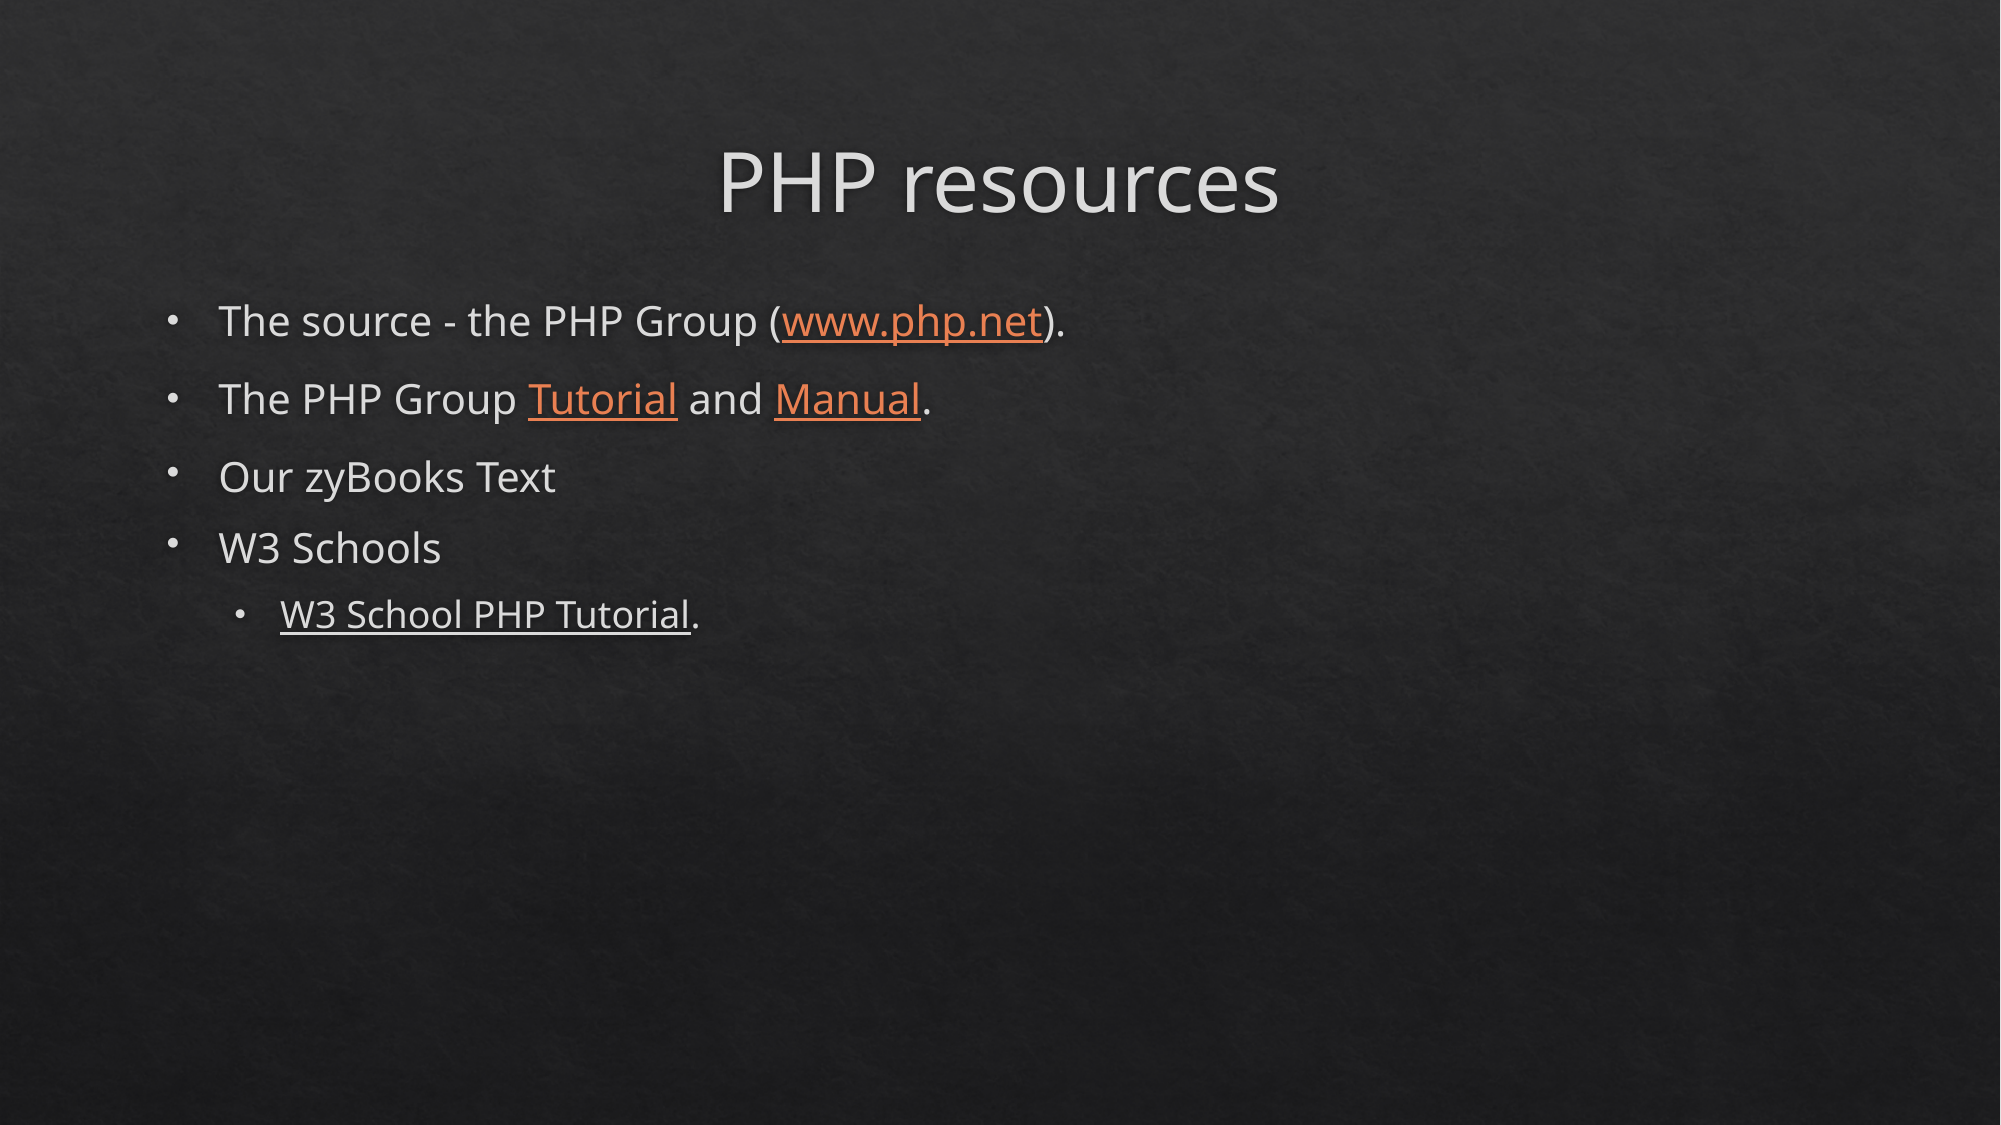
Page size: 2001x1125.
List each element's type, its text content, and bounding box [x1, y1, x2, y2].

list The source - the PHP Group (www.php.net). The PHP Group Tutorial and Manual. Our zyBooks Text W3 Schools W3 School PHP Tutorial. [147, 287, 1846, 954]
title PHP resources [149, 99, 1849, 260]
